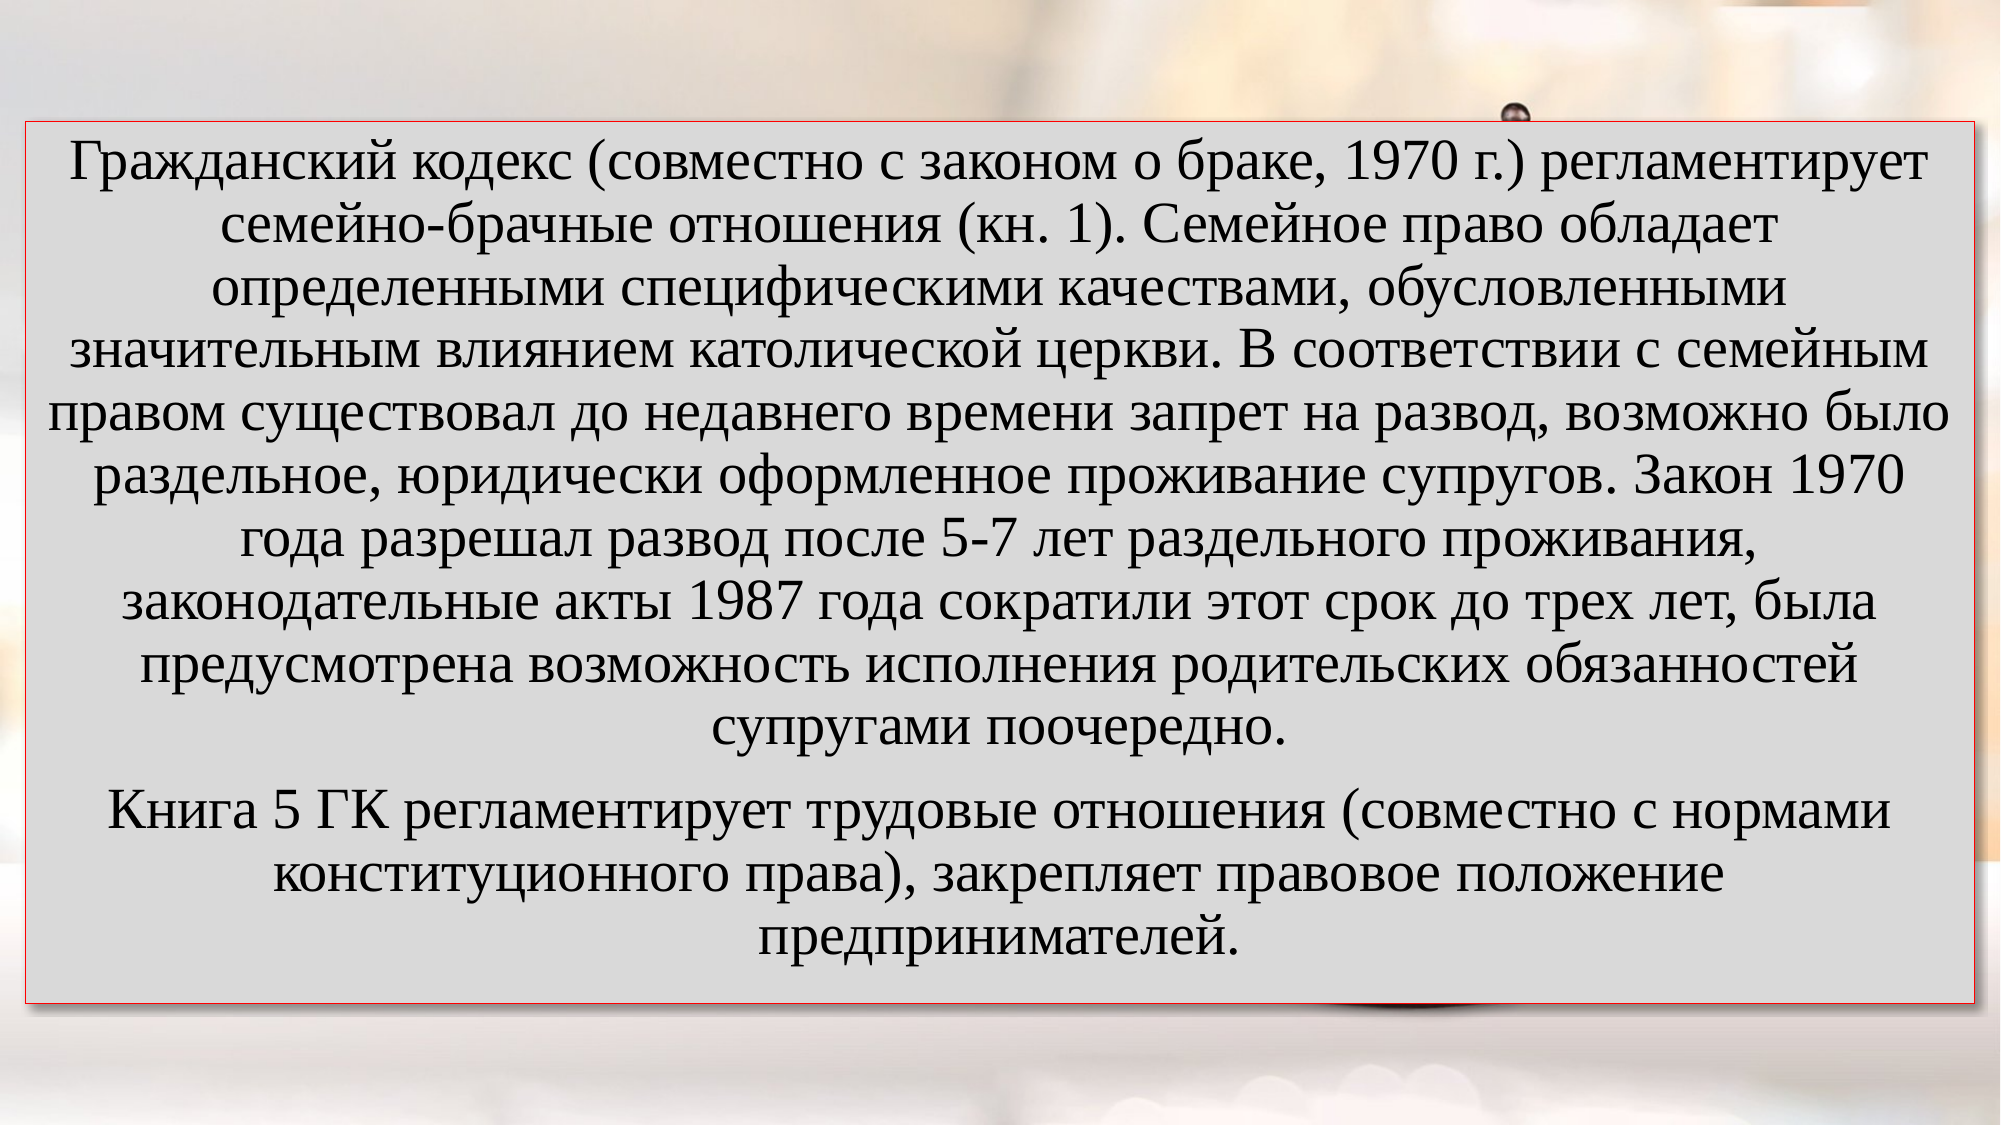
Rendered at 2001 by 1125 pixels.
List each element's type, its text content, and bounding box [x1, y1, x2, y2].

picture [0, 0, 2001, 1125]
list Гражданский кодекс (совместно с законом о браке, 1970 г.) регламентирует семейно-брачные отношения (кн. 1). Семейное право обладает определенными специфическими качествами, обусловленными значительным влиянием католической церкви. В соответствии с семейным правом существовал до недавнего времени запрет на развод, возможно было раздельное, юридически оформленное проживание супругов. Закон 1970 года разрешал развод после 5-7 лет раздельного проживания, законодательные акты 1987 года сократили этот срок до трех лет, была предусмотрена возможность исполнения родительских обязанностей супругами поочередно. Книга 5 ГК регламентирует трудовые отношения (совместно с нормами конституционного права), закрепляет правовое положение предпринимателей. [25, 121, 1975, 1004]
